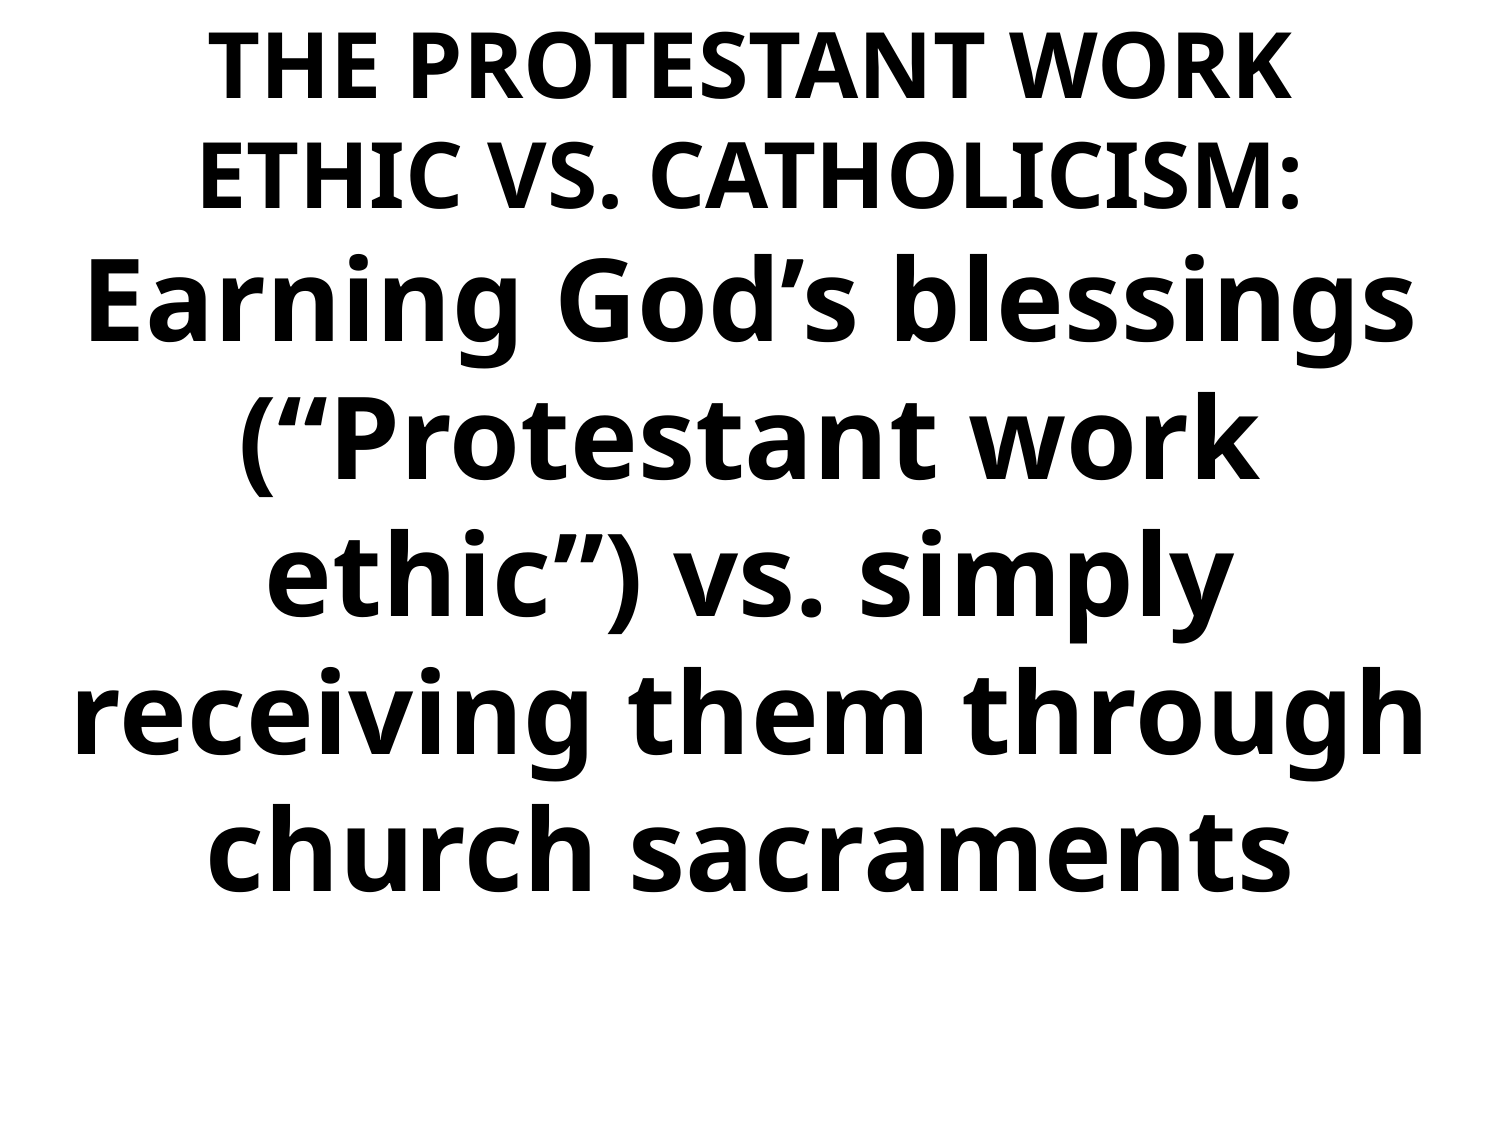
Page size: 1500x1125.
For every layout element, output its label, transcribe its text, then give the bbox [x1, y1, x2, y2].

text_box THE PROTESTANT WORK ETHIC VS. CATHOLICISM: Earning God’s blessings (“Protestant work ethic”) vs. simply receiving them through church sacraments [50, 0, 1450, 922]
